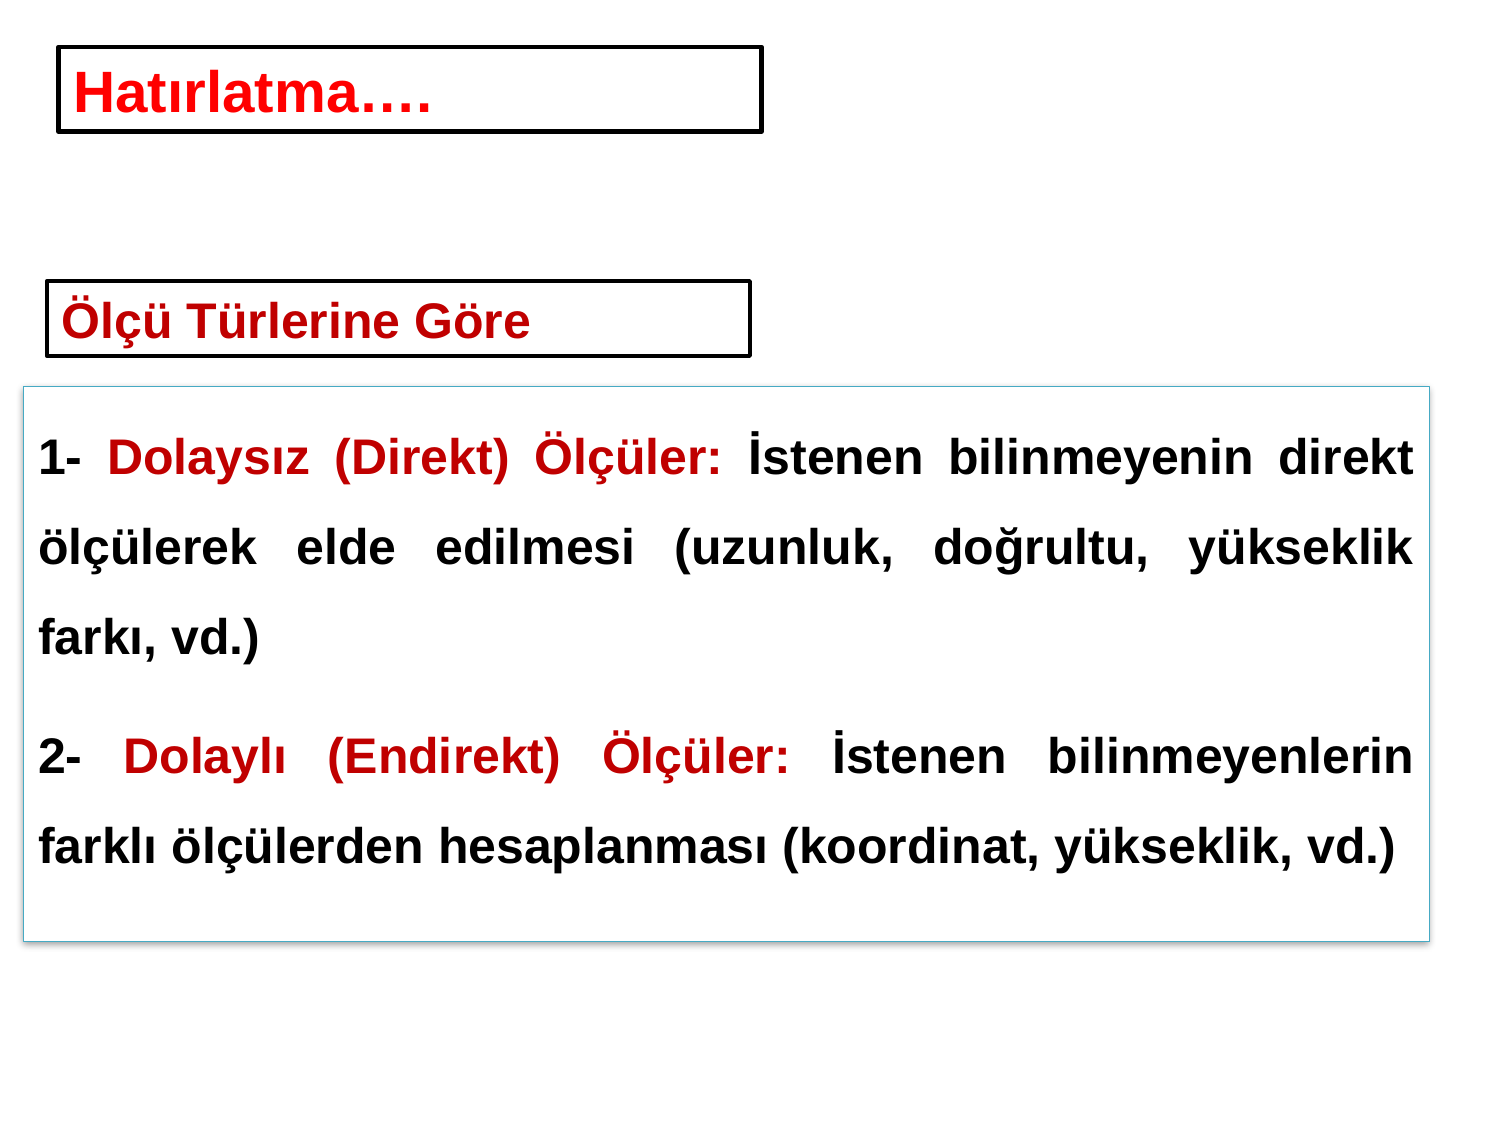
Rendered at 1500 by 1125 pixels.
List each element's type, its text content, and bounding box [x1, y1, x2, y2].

text_box 1- Dolaysız (Direkt) Ölçüler: İstenen bilinmeyenin direkt ölçülerek elde edilmesi (uzunluk, doğrultu, yükseklik farkı, vd.) 2- Dolaylı (Endirekt) Ölçüler: İstenen bilinmeyenlerin farklı ölçülerden hesaplanması (koordinat, yükseklik, vd.) [23, 386, 1430, 942]
text_box Ölçü Türlerine Göre [45, 279, 752, 358]
text_box Hatırlatma…. [56, 45, 764, 134]
